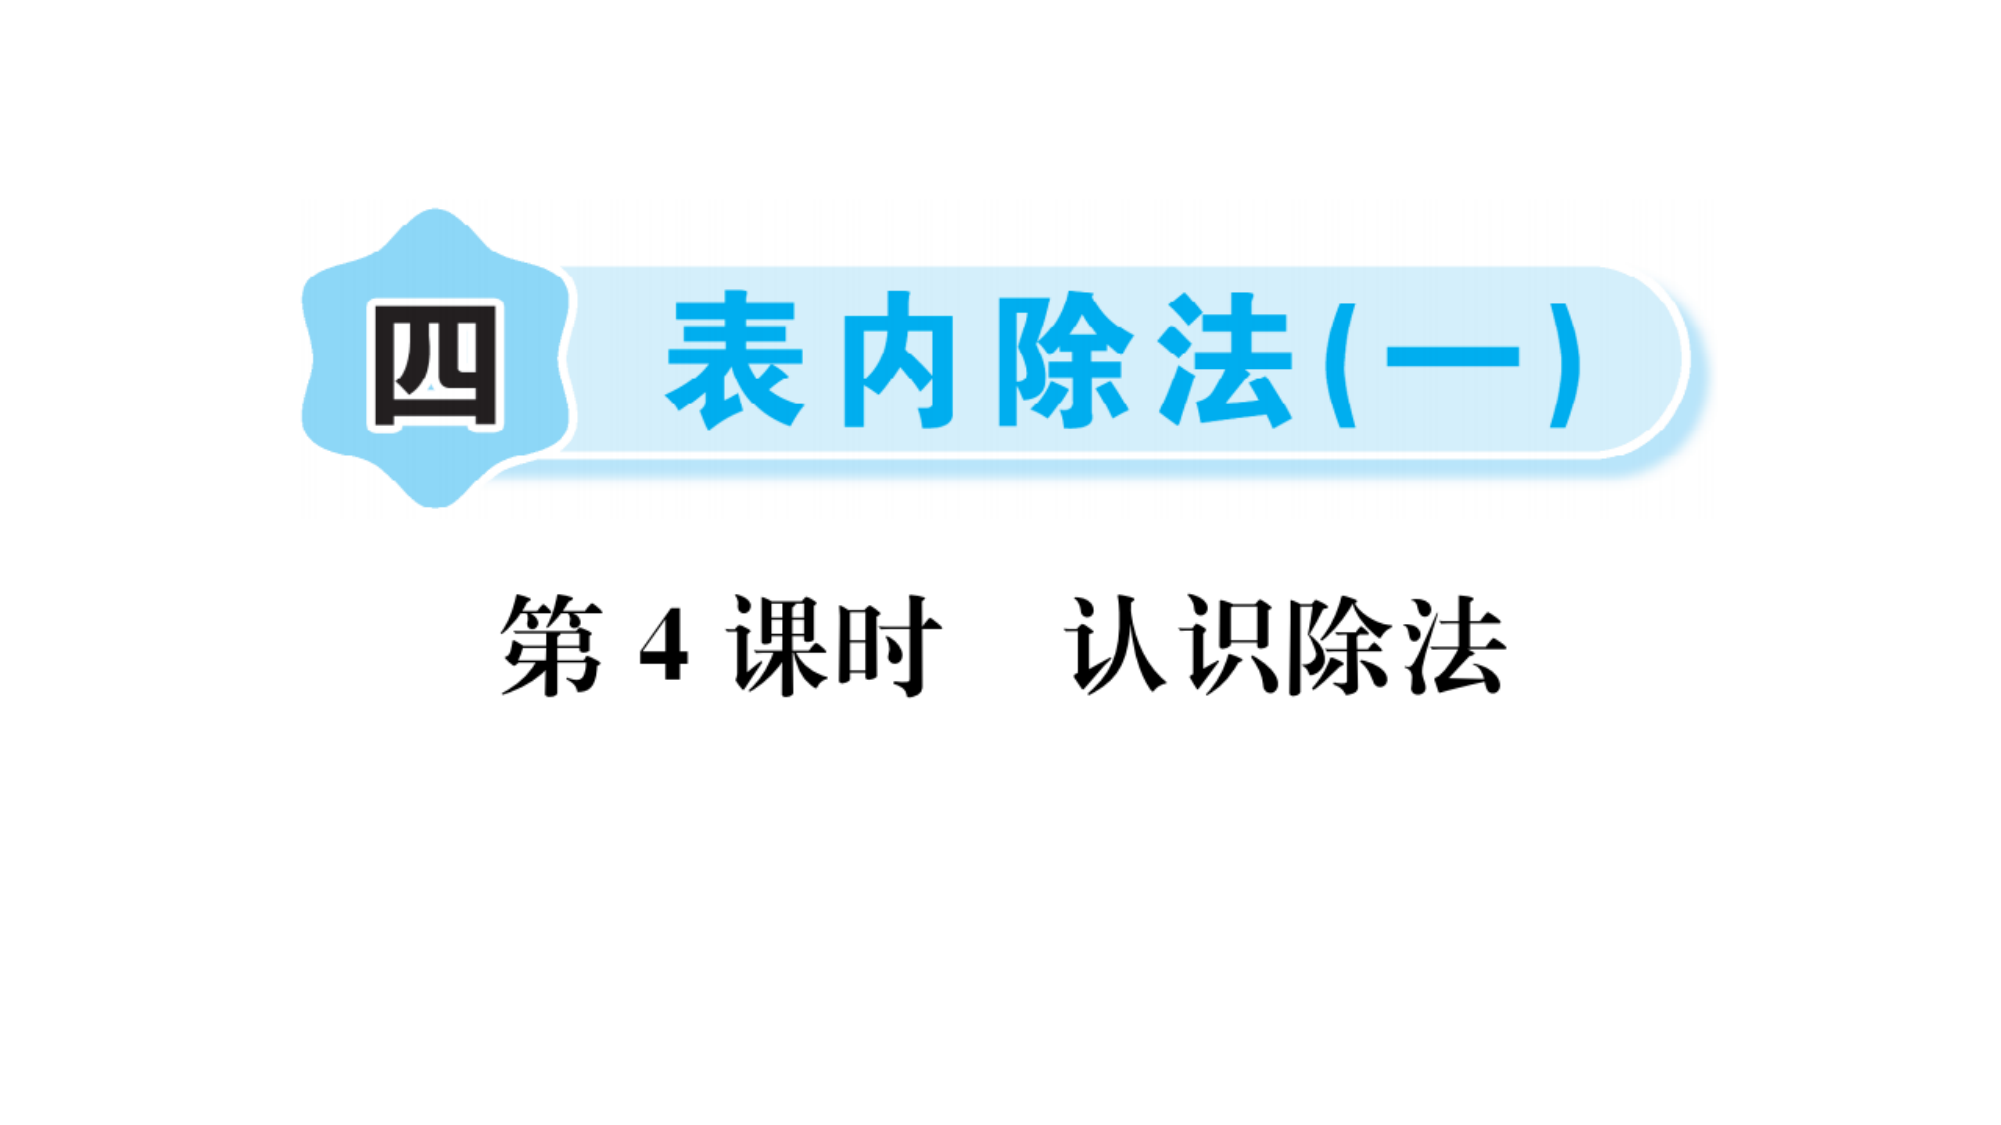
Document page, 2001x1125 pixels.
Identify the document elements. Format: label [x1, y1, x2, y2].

picture [473, 574, 1527, 710]
picture [279, 183, 1721, 520]
